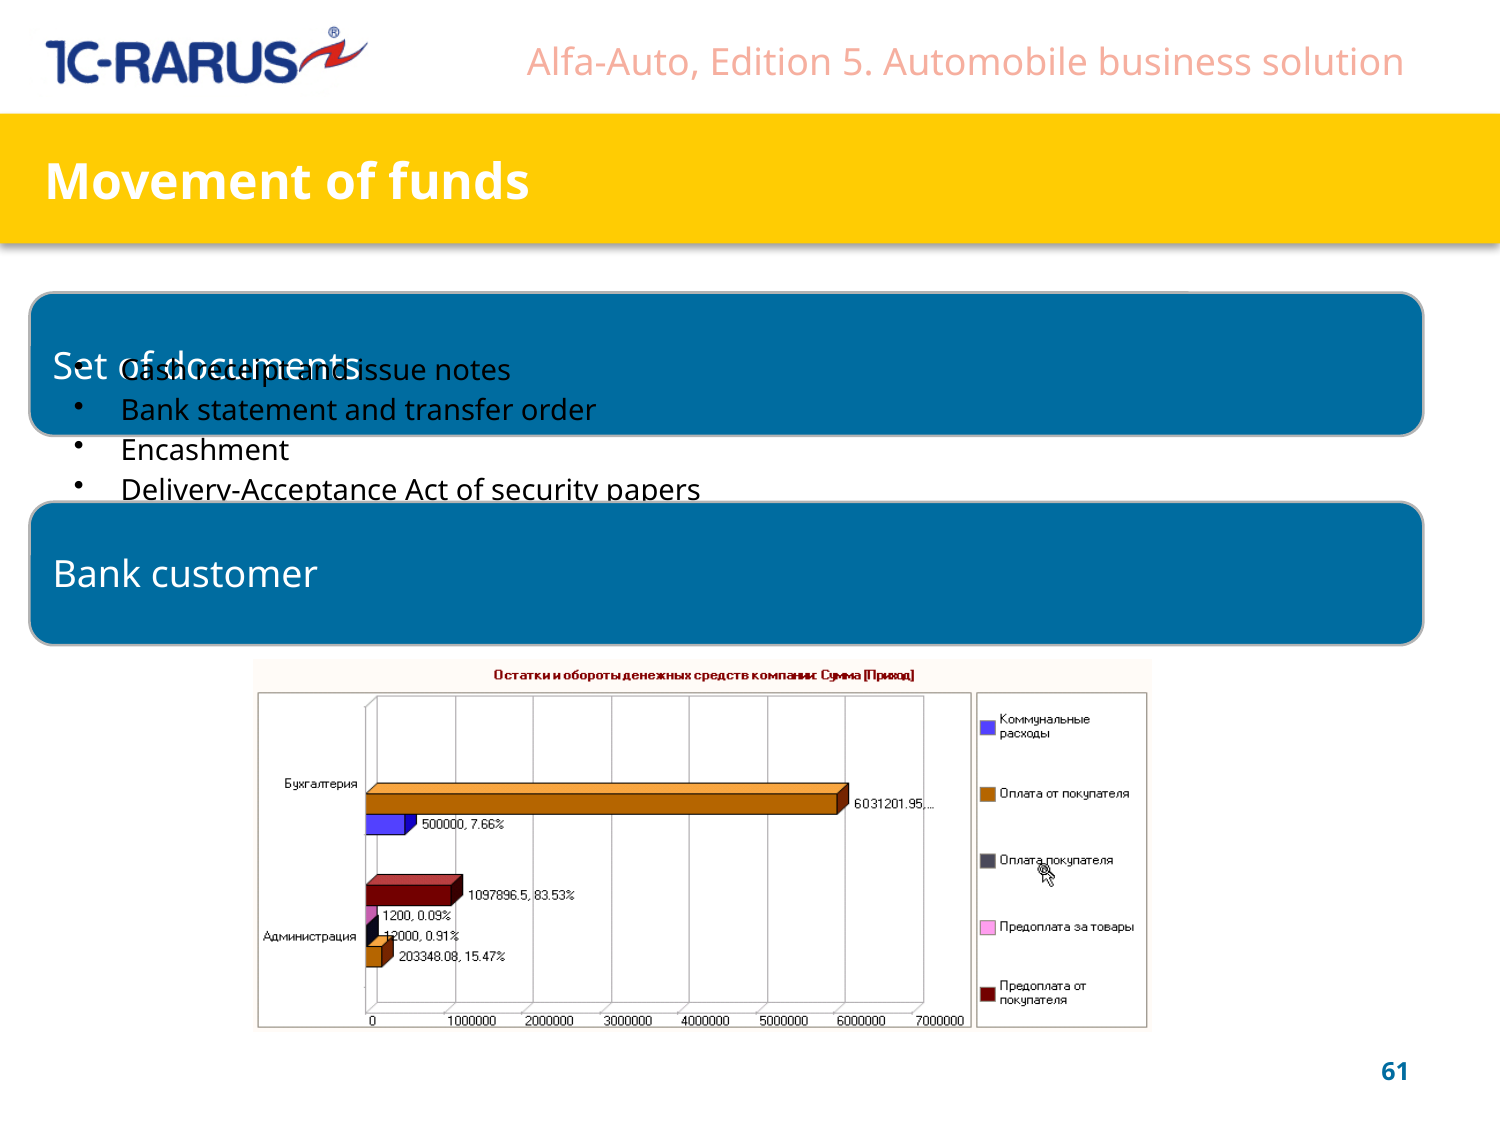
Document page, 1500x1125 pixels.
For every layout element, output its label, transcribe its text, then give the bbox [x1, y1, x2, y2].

picture [29, 21, 372, 97]
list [29, 292, 1424, 646]
slide_number 61 [1074, 1042, 1425, 1103]
picture [253, 659, 1152, 1033]
title Movement of funds [29, 115, 1380, 244]
